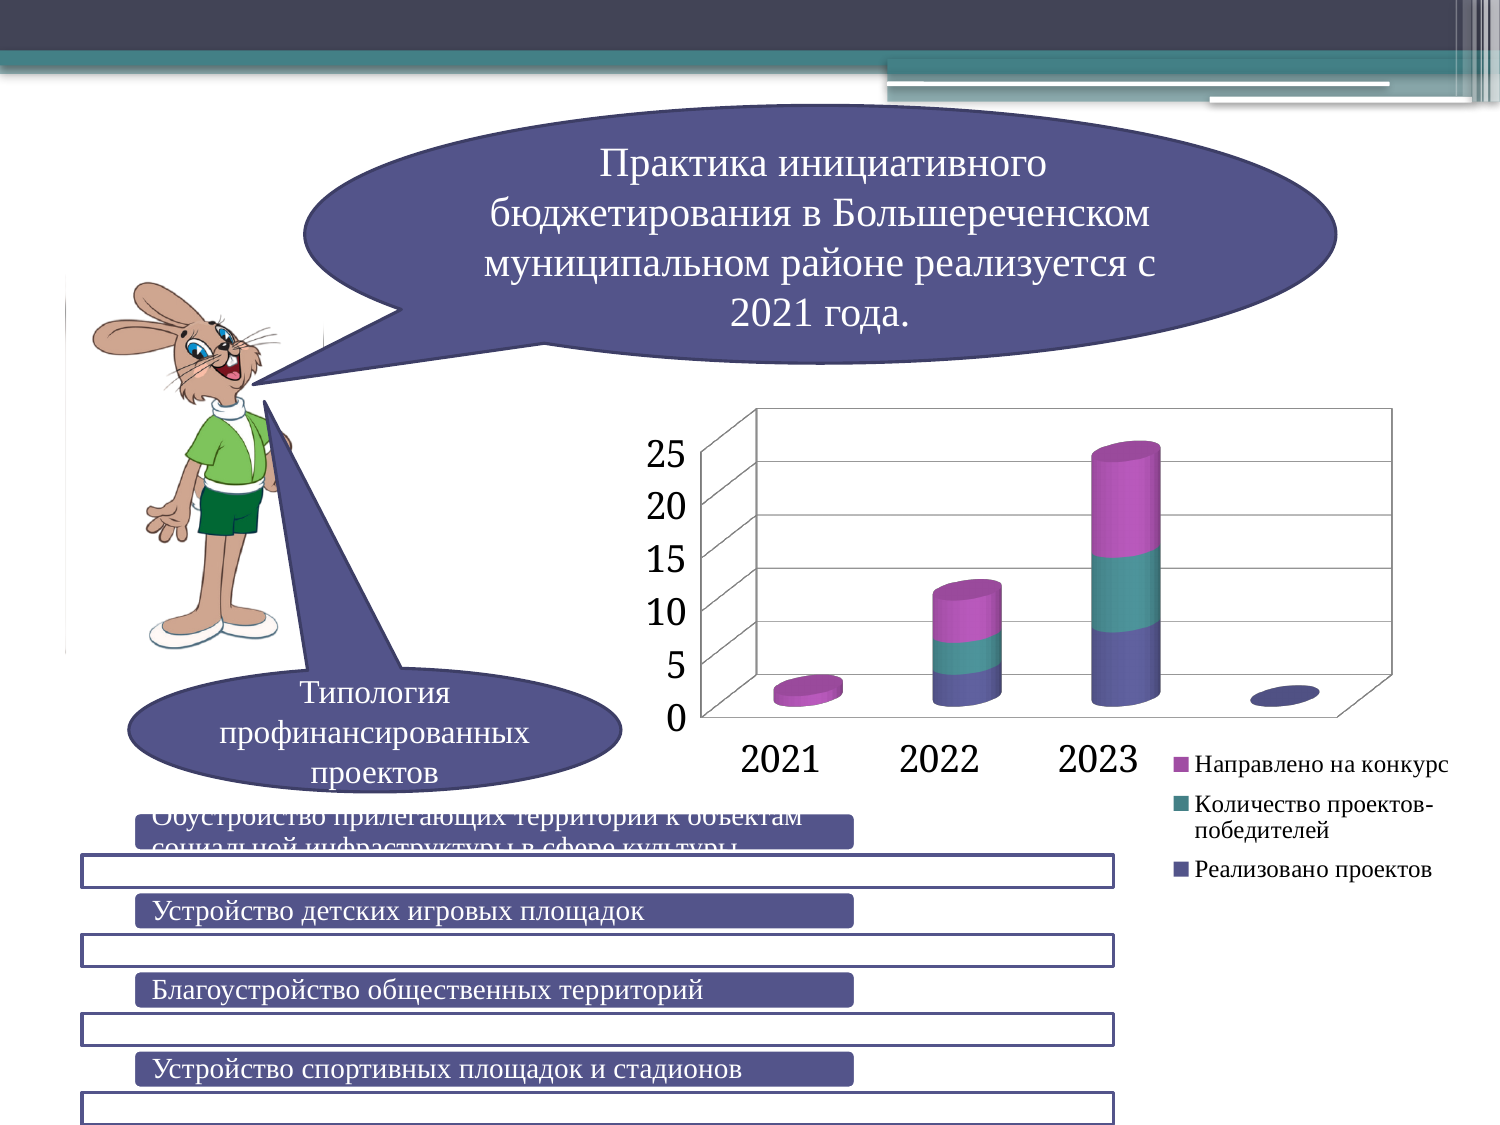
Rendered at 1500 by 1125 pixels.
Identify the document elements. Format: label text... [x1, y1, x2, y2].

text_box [620, 820, 1075, 1096]
text_box Практика инициативного бюджетирования в Большереченском муниципальном районе реализуется с 2021 года. [303, 103, 1338, 372]
chart [480, 386, 1466, 903]
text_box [81, 808, 1114, 1125]
text_box Типология профинансированных проектов [127, 584, 473, 794]
picture [34, 269, 354, 658]
